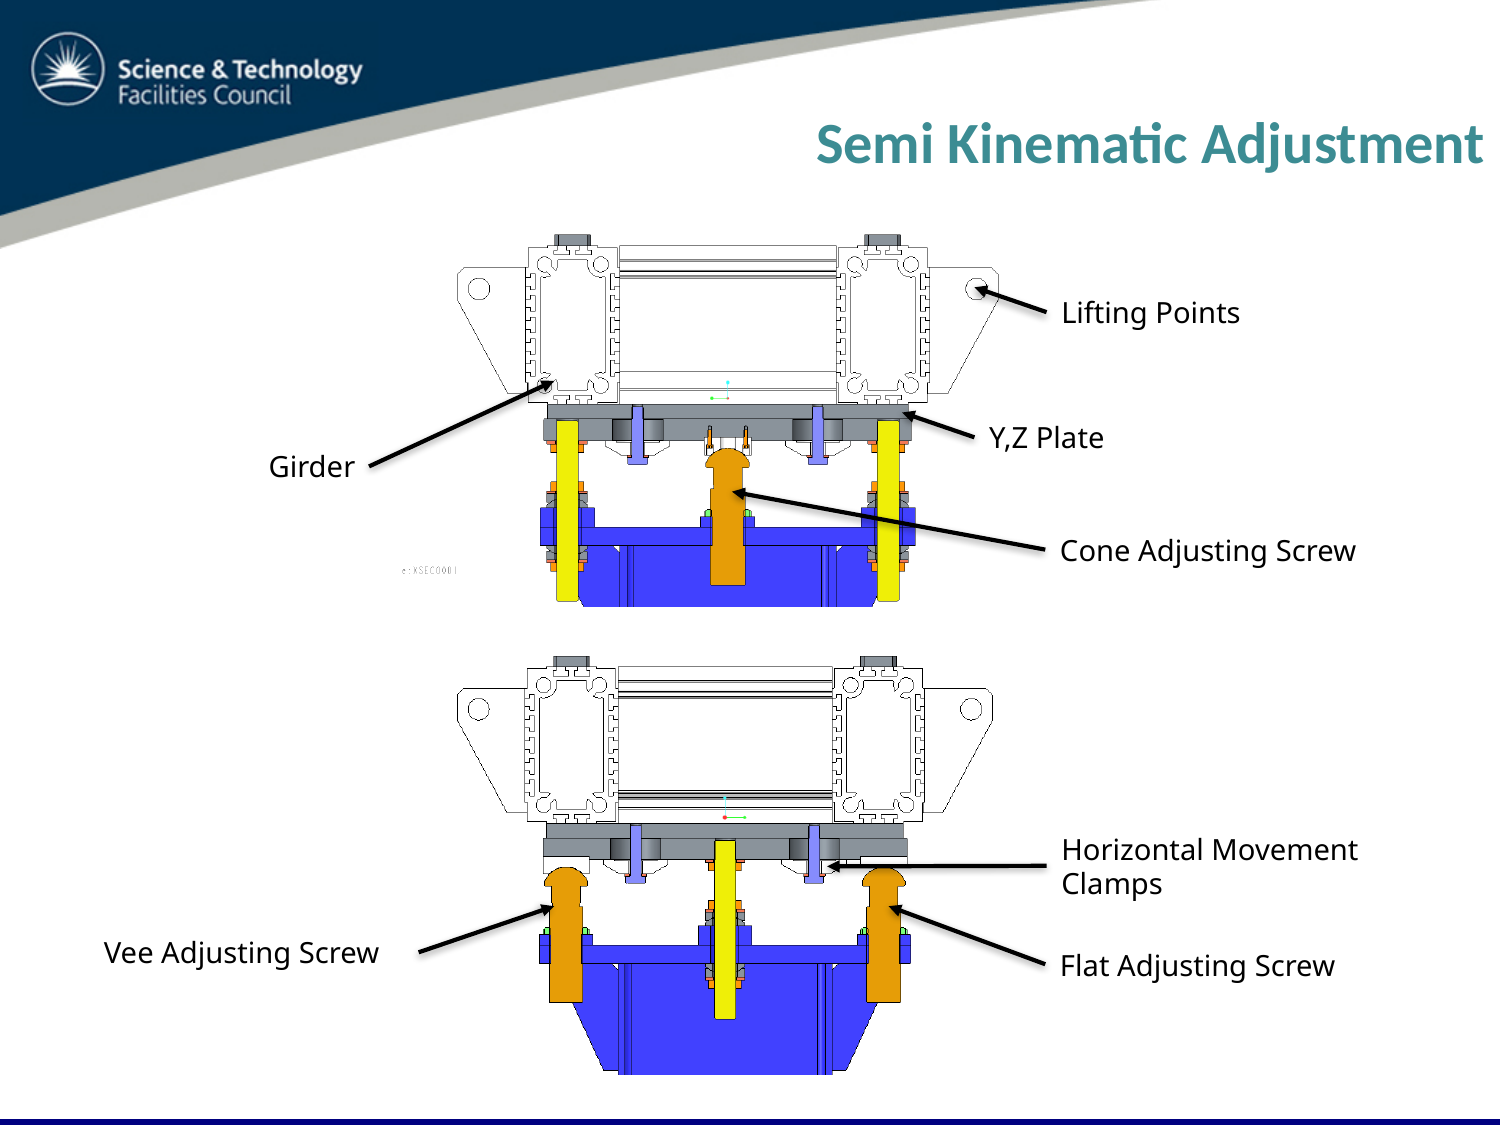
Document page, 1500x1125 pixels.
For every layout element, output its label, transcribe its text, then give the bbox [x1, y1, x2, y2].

picture [385, 608, 1079, 1075]
text_box Girder [253, 441, 372, 491]
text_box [418, 905, 555, 953]
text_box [368, 380, 555, 467]
text_box Y,Z Plate [1035, 412, 1285, 463]
text_box Flat Adjusting Screw [1082, 939, 1375, 990]
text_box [888, 905, 1046, 965]
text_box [974, 287, 1047, 313]
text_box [901, 412, 975, 438]
text_box Vee Adjusting Screw [88, 927, 380, 978]
title Semi Kinematic Adjustment [620, 86, 1500, 194]
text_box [731, 491, 1046, 551]
text_box Lifting Points [1046, 287, 1357, 337]
picture [0, 0, 1176, 607]
text_box Horizontal Movement Clamps [1082, 823, 1377, 909]
text_box Cone Adjusting Screw [1045, 524, 1375, 575]
